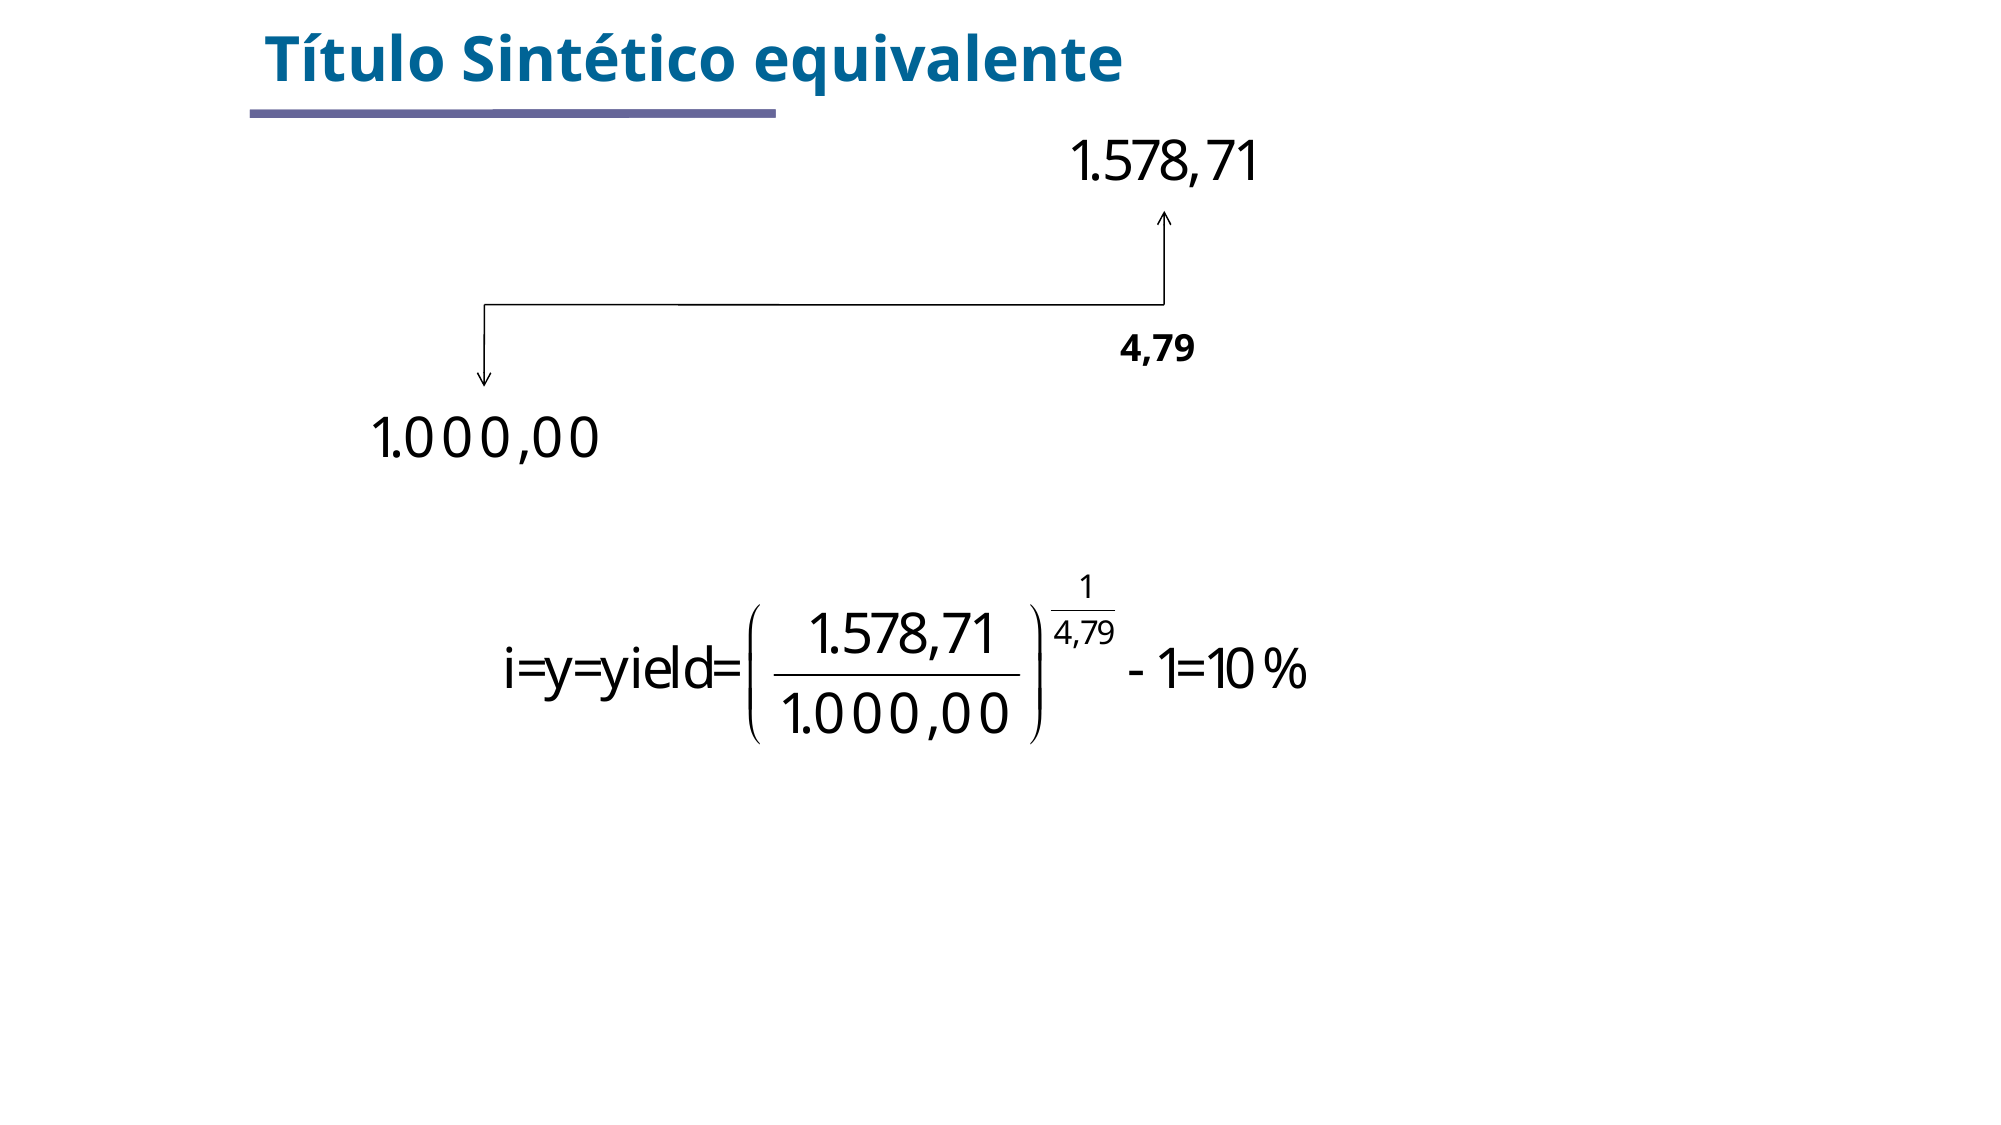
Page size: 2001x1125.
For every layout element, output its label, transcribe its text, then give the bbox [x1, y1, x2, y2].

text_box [498, 562, 1305, 755]
text_box 4,79 [1105, 316, 1247, 377]
text_box Título Sintético equivalente [249, 11, 1411, 102]
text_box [1058, 128, 1261, 200]
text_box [359, 405, 619, 477]
